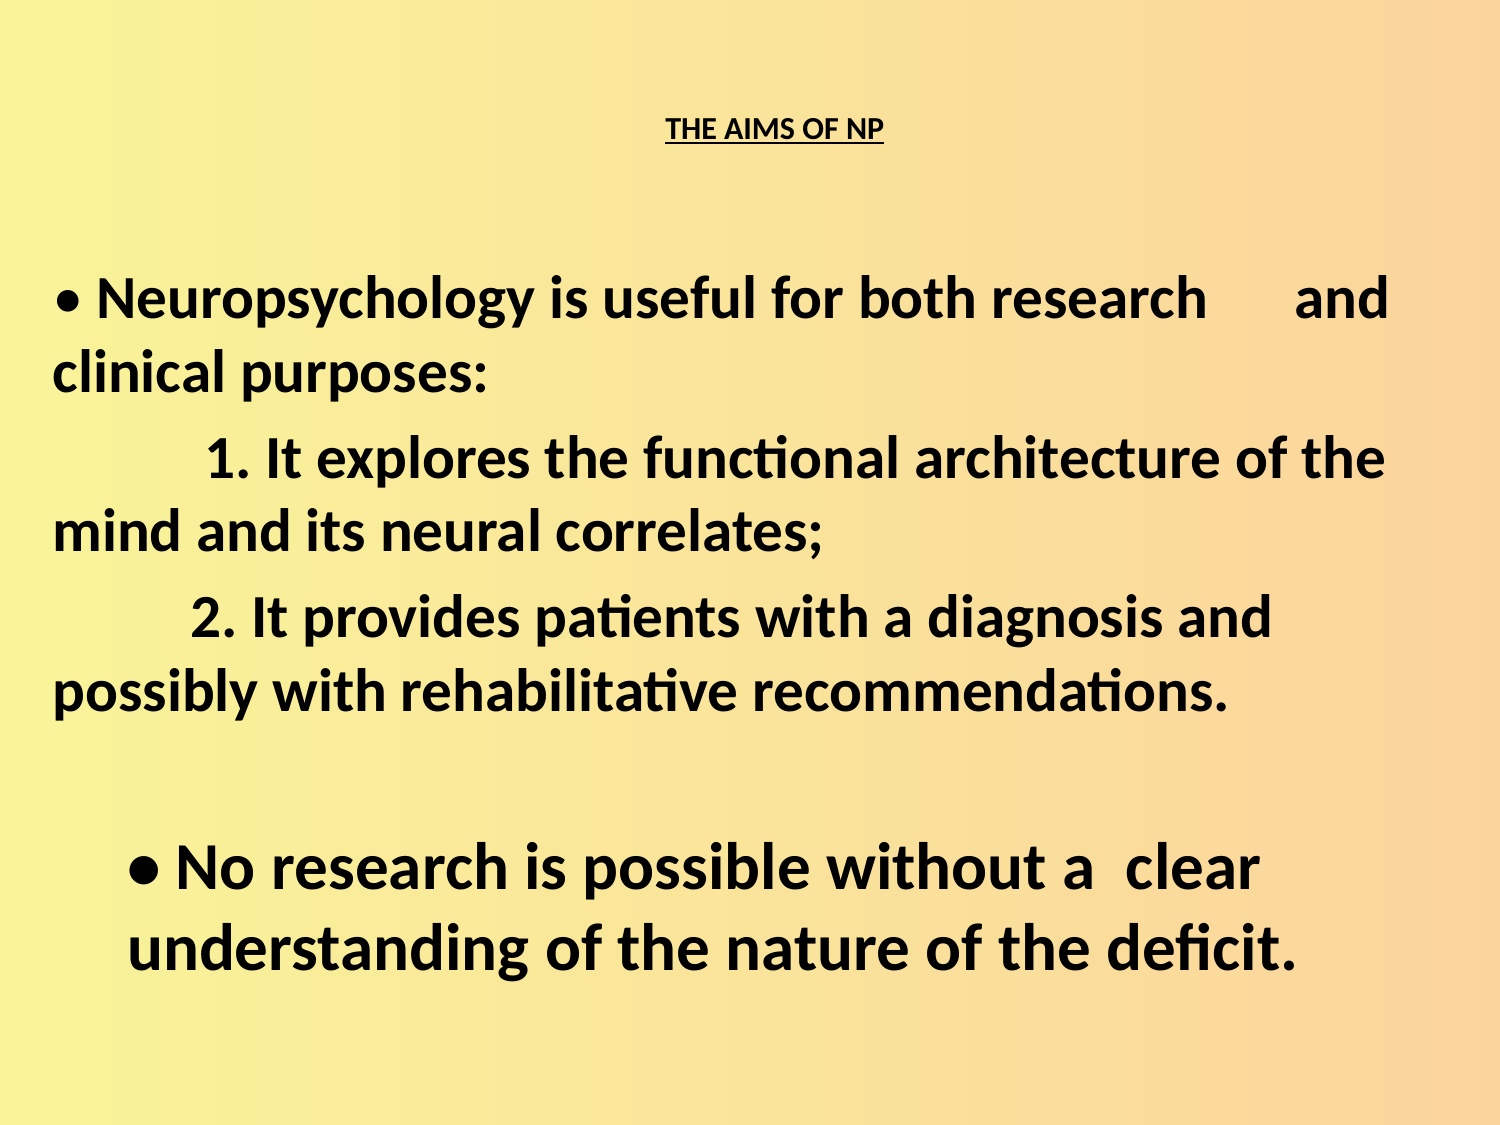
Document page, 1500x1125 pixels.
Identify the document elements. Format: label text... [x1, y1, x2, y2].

list • Neuropsychology is useful for both research and clinical purposes: 1. It explores the functional architecture of the mind and its neural correlates; 2. It provides patients with a diagnosis and possibly with rehabilitative recommendations. • No research is possible without a clear understanding of the nature of the deficit. [37, 249, 1475, 993]
title THE AIMS OF NP [99, 99, 1450, 193]
